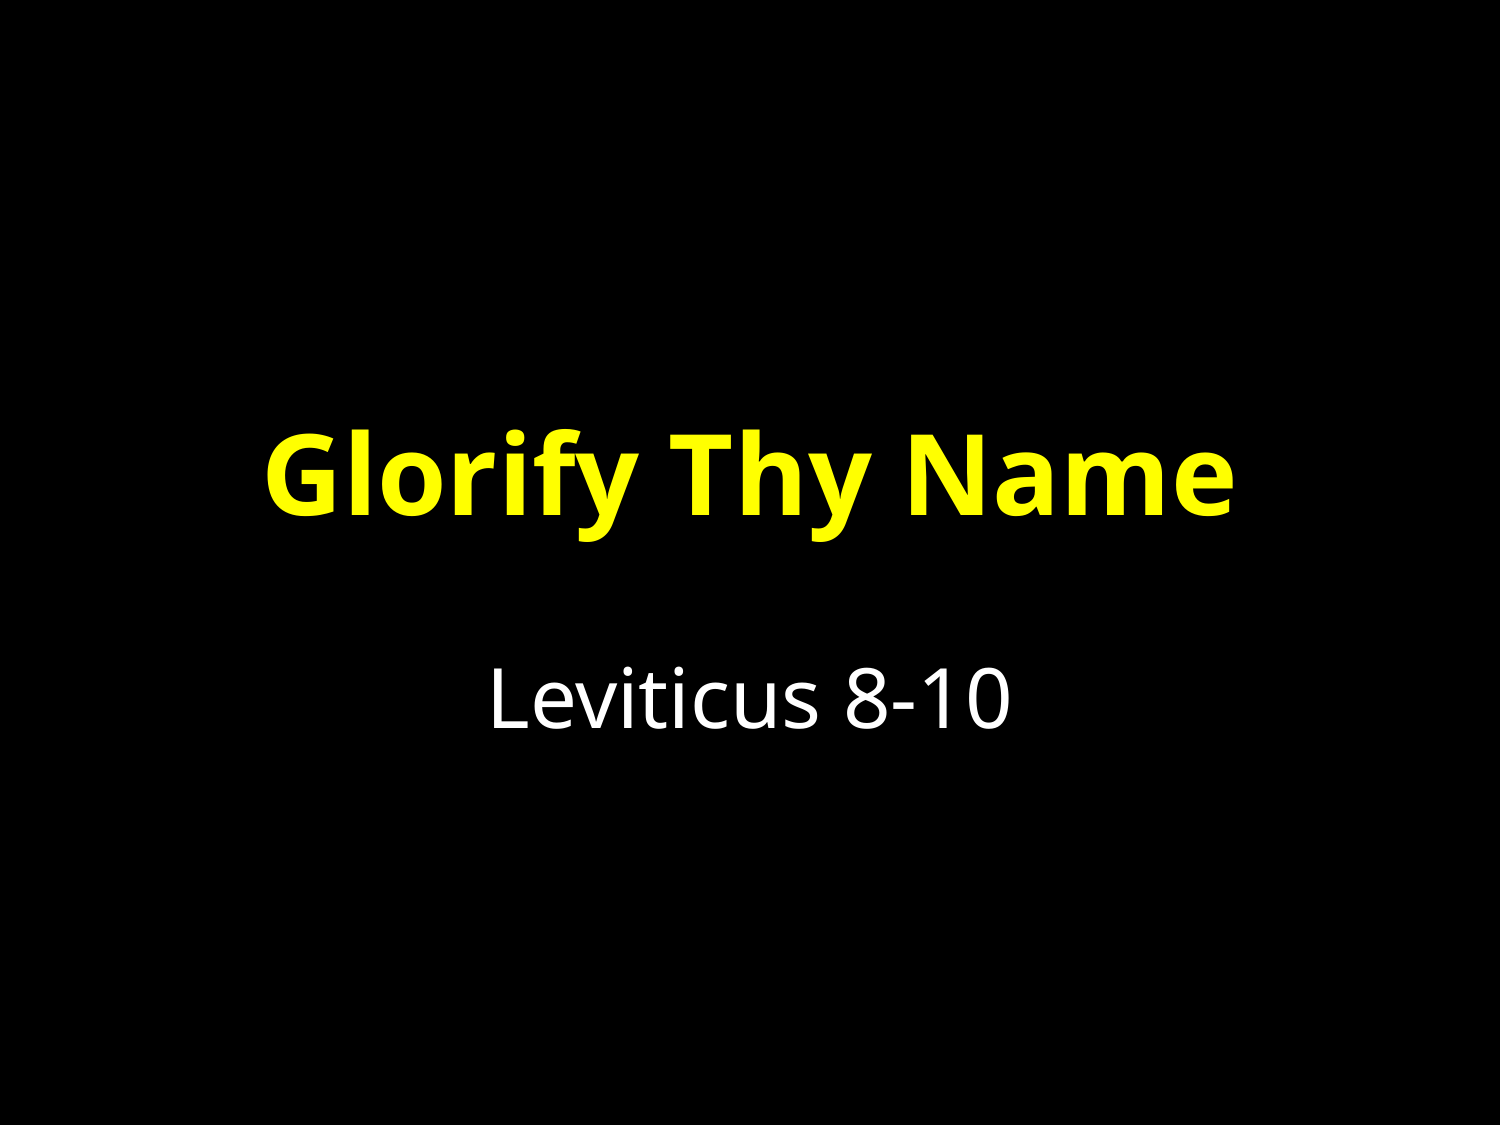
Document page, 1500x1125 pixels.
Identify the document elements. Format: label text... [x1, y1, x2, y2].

subtitle Leviticus 8-10 [225, 637, 1275, 925]
title Glorify Thy Name [112, 349, 1388, 591]
